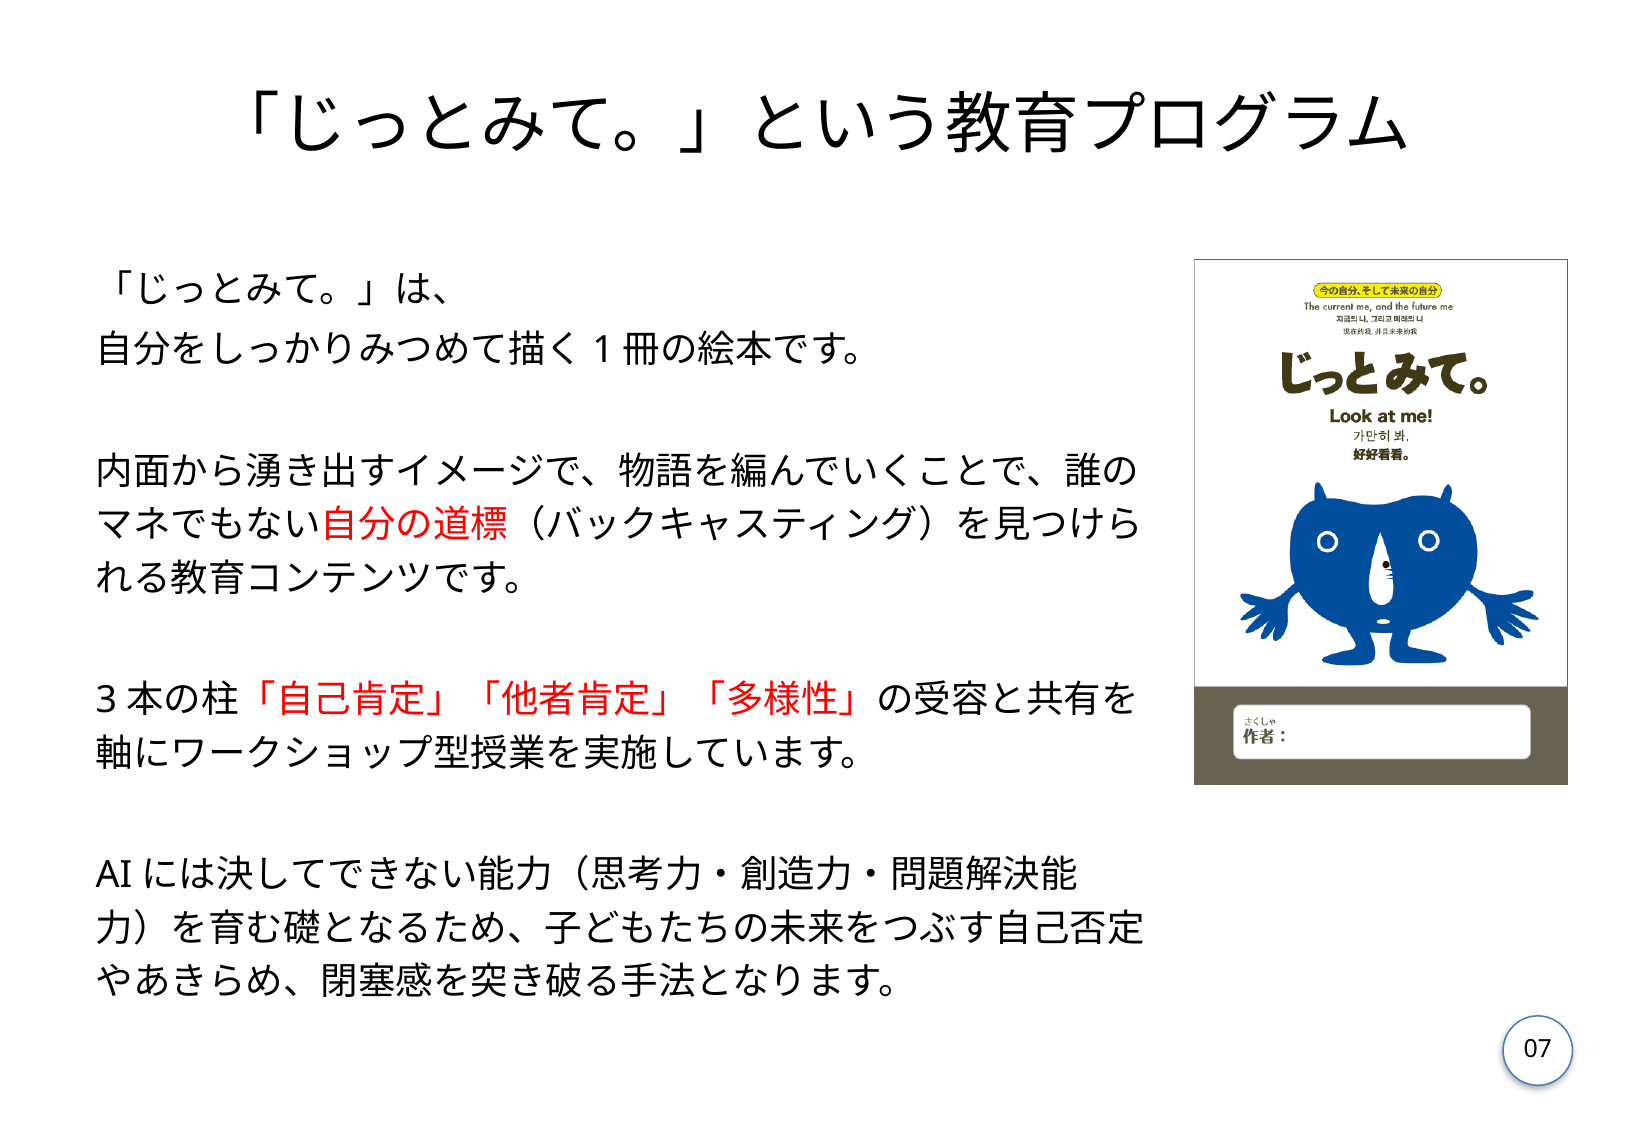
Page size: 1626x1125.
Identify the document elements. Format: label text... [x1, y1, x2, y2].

text_box 07 [1502, 1015, 1574, 1087]
title 「じっとみて。」という教育プログラム [121, 64, 1504, 177]
picture [1188, 258, 1573, 786]
text_box 「じっとみて。」は、 自分をしっかりみつめて描く1冊の絵本です。 内面から湧き出すイメージで、物語を編んでいくことで、誰のマネでもない自分の道標（バックキャスティング）を見つけられる教育コンテンツです。 3本の柱「自己肯定」「他者肯定」「多様性」の受容と共有を軸にワークショップ型授業を実施しています。 AIには決してできない能力（思考力・創造力・問題解決能力）を育む礎となるため、子どもたちの未来をつぶす自己否定やあきらめ、閉塞感を突き破る手法となります。 [80, 248, 1166, 1036]
